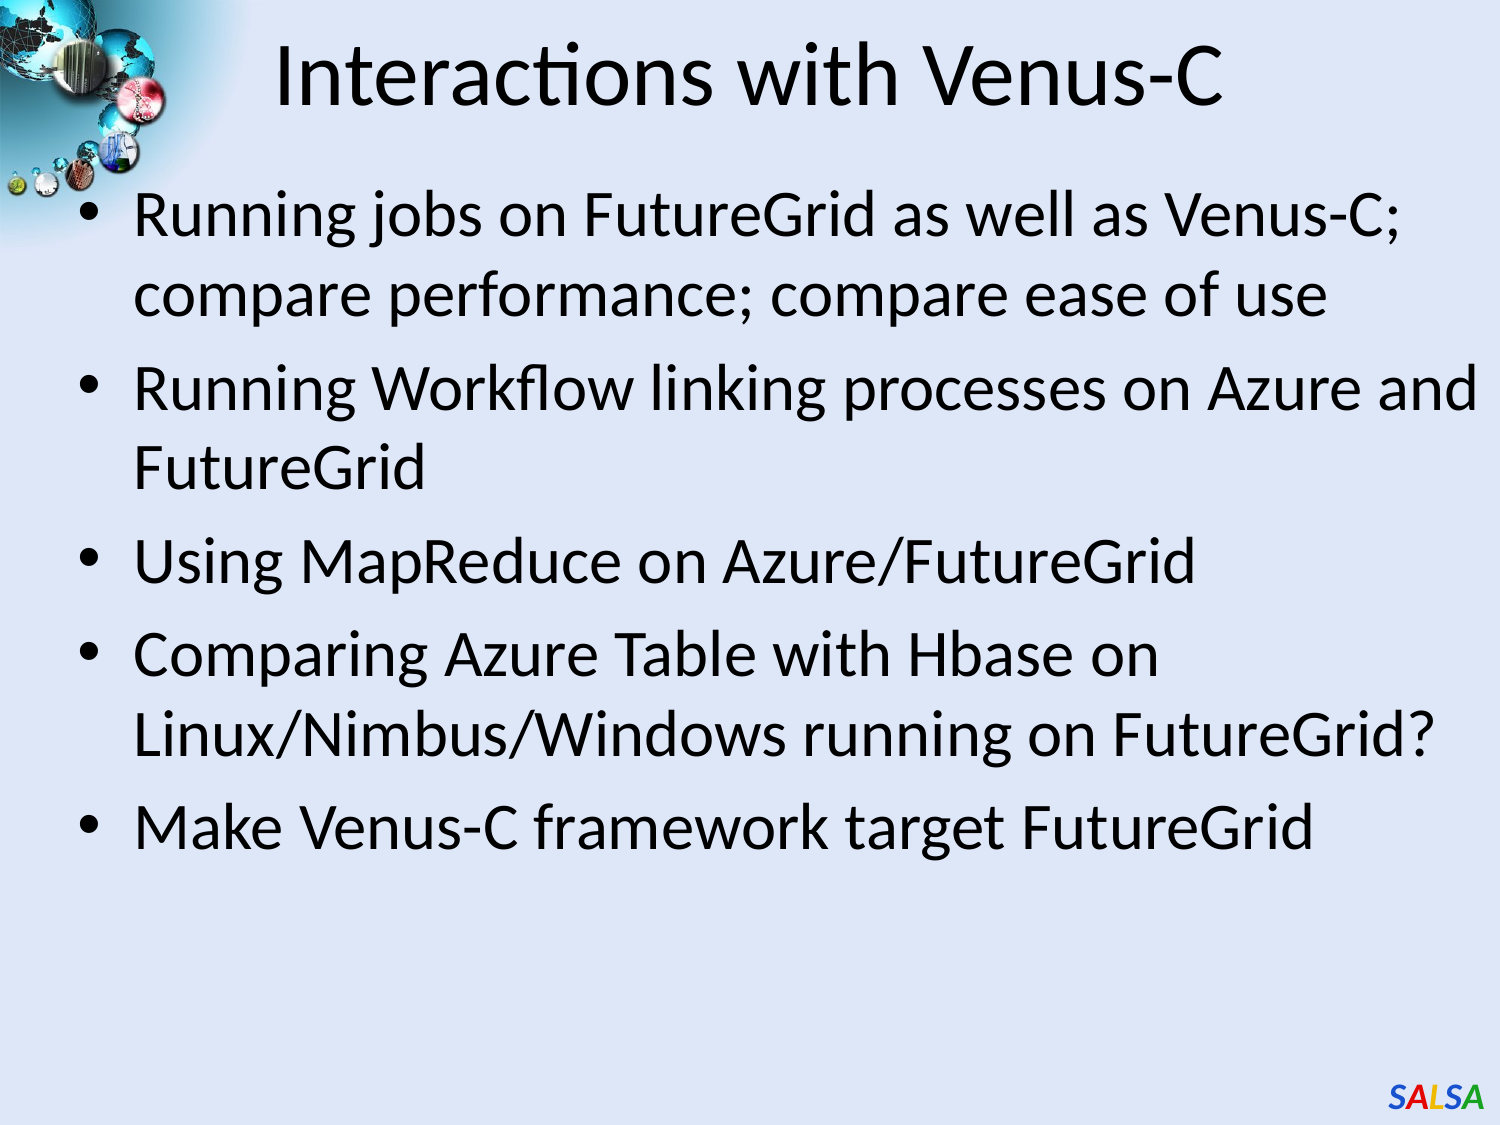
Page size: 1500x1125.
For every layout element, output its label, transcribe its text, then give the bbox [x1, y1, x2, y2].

picture [0, 0, 263, 253]
title Interactions with Venus-C [75, 0, 1425, 138]
list Running jobs on FutureGrid as well as Venus-C; compare performance; compare ease of use Running Workflow linking processes on Azure and FutureGrid Using MapReduce on Azure/FutureGrid Comparing Azure Table with Hbase on Linux/Nimbus/Windows running on FutureGrid? Make Venus-C framework target FutureGrid [62, 162, 1500, 1100]
